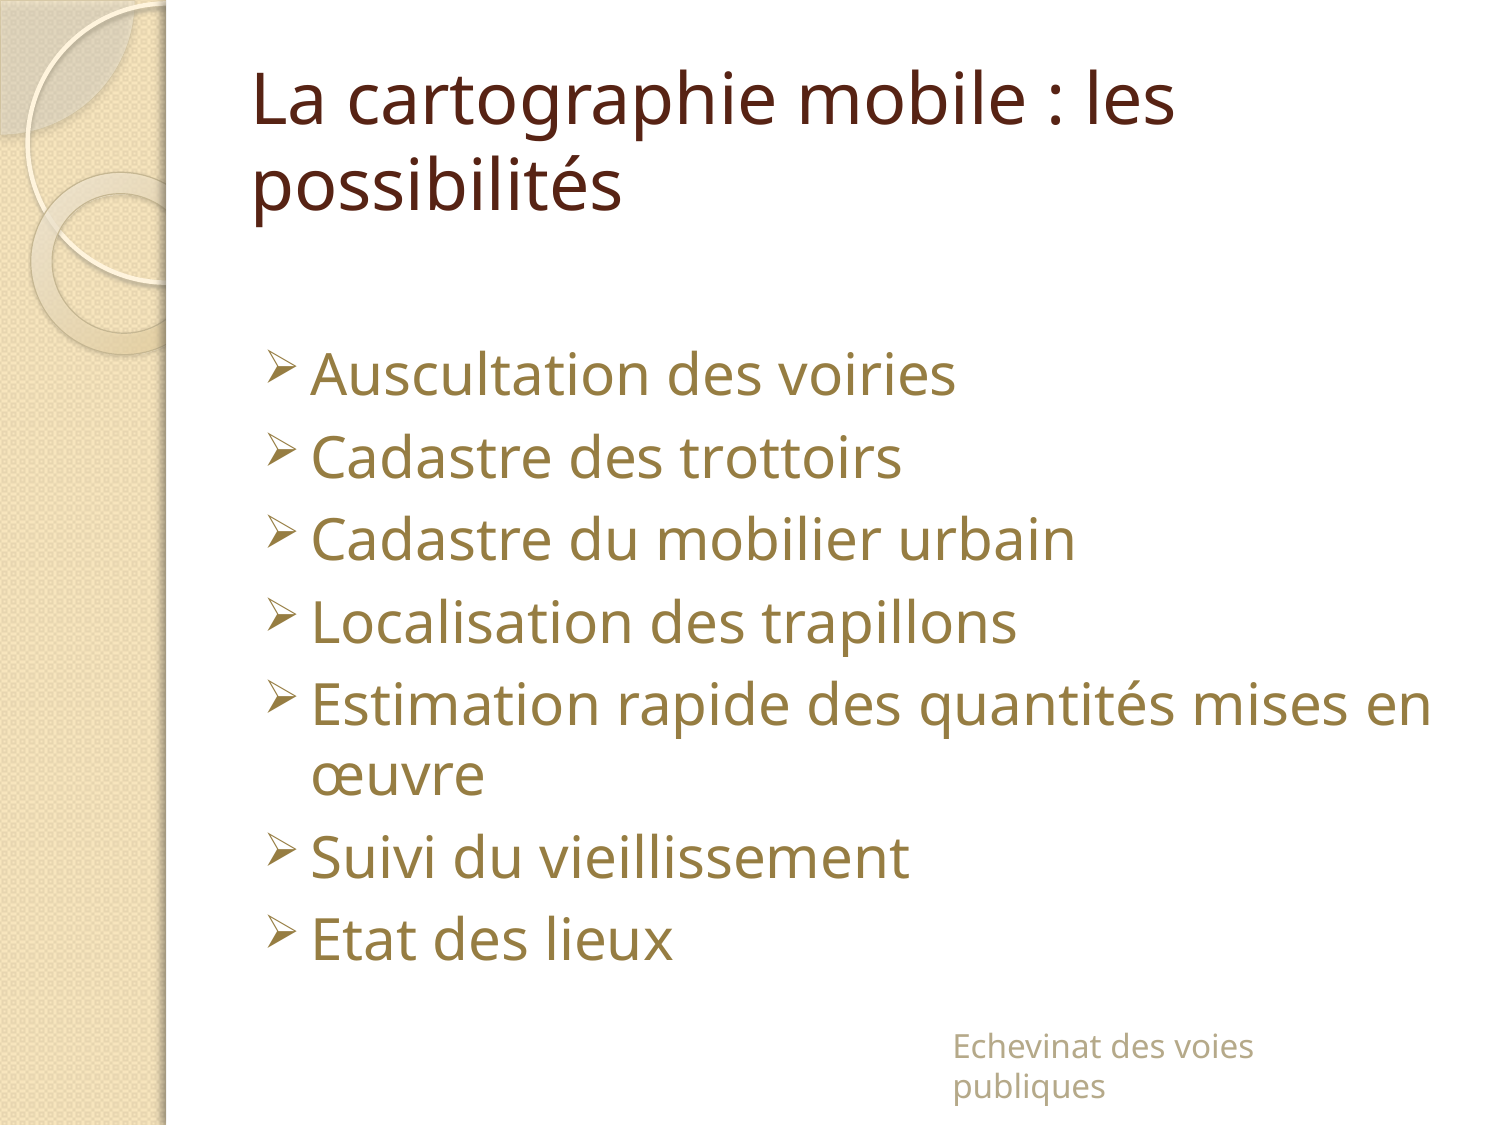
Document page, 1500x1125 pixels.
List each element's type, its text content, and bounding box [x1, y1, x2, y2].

footer Echevinat des voies publiques [937, 1034, 1413, 1113]
list Auscultation des voiries Cadastre des trottoirs Cadastre du mobilier urbain Localisation des trapillons Estimation rapide des quantités mises en œuvre Suivi du vieillissement Etat des lieux [235, 237, 1466, 1025]
title La cartographie mobile : les possibilités [235, 45, 1466, 233]
